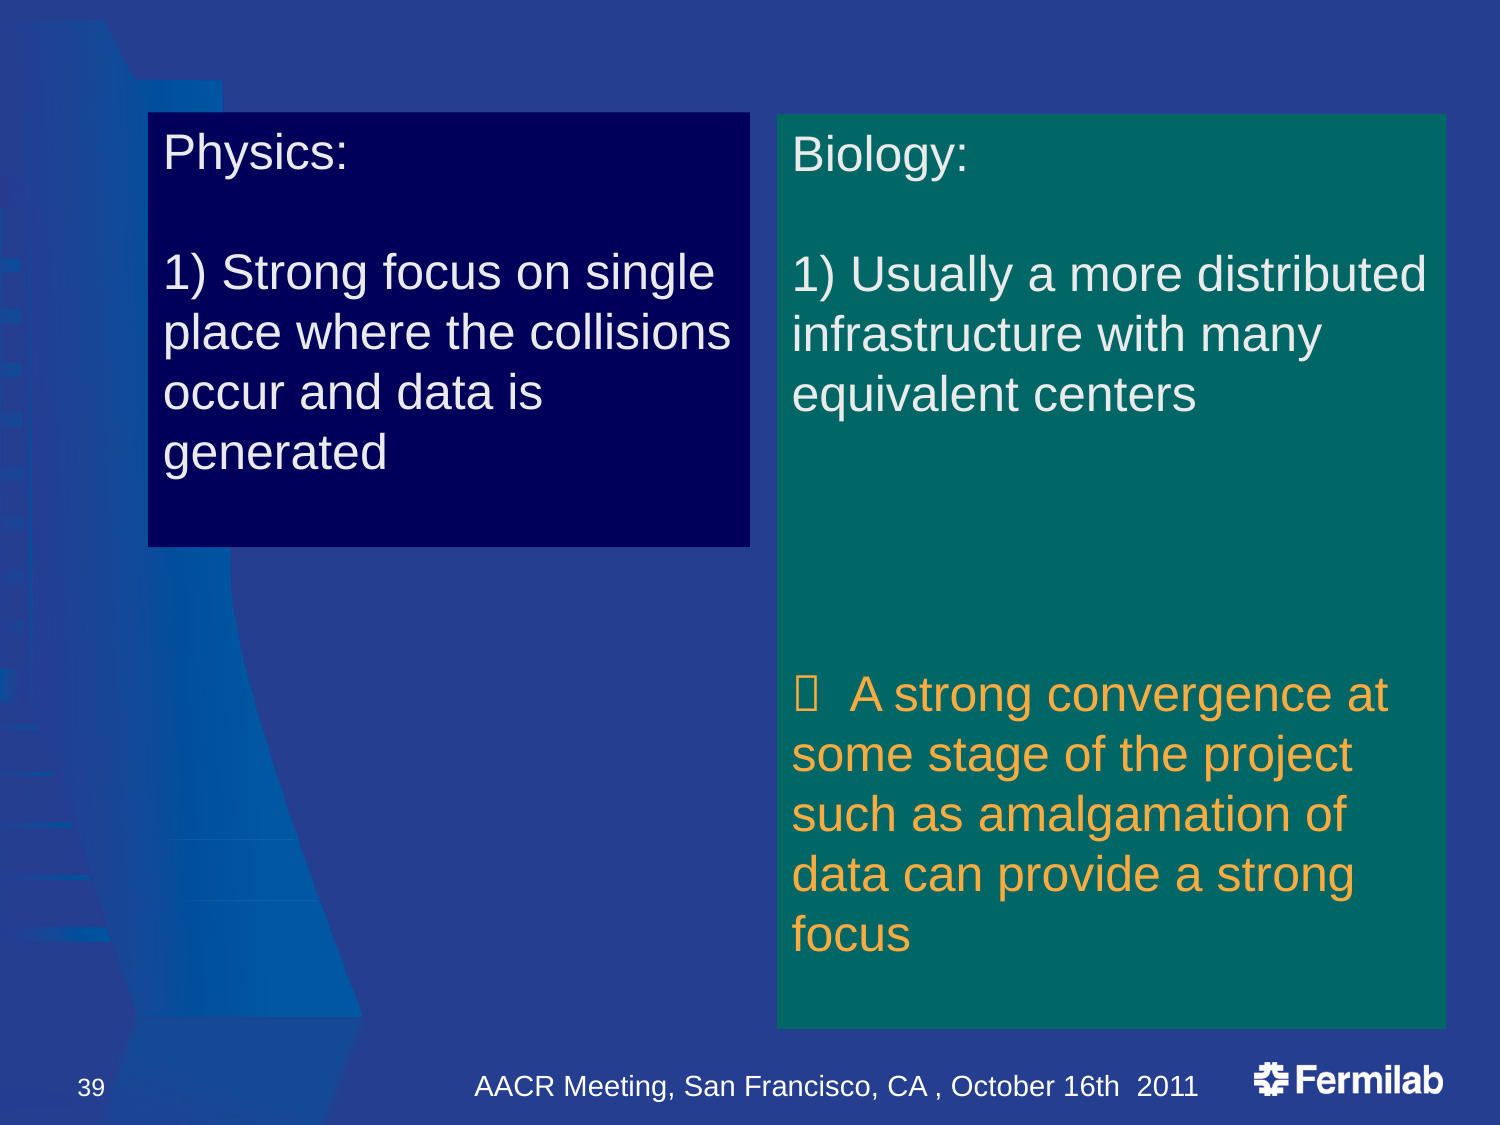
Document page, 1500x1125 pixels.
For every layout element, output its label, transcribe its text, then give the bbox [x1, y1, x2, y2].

text_box Biology: 1) Usually a more distributed infrastructure with many equivalent centers  A strong convergence at some stage of the project such as amalgamation of data can provide a strong focus [776, 114, 1447, 1029]
text_box Physics: 1) Strong focus on single place where the collisions occur and data is generated [148, 112, 750, 548]
picture [0, 0, 1500, 1125]
footer AACR Meeting, San Francisco, CA , October 16th 2011 [459, 1034, 1238, 1110]
slide_number 39 [62, 1034, 376, 1110]
